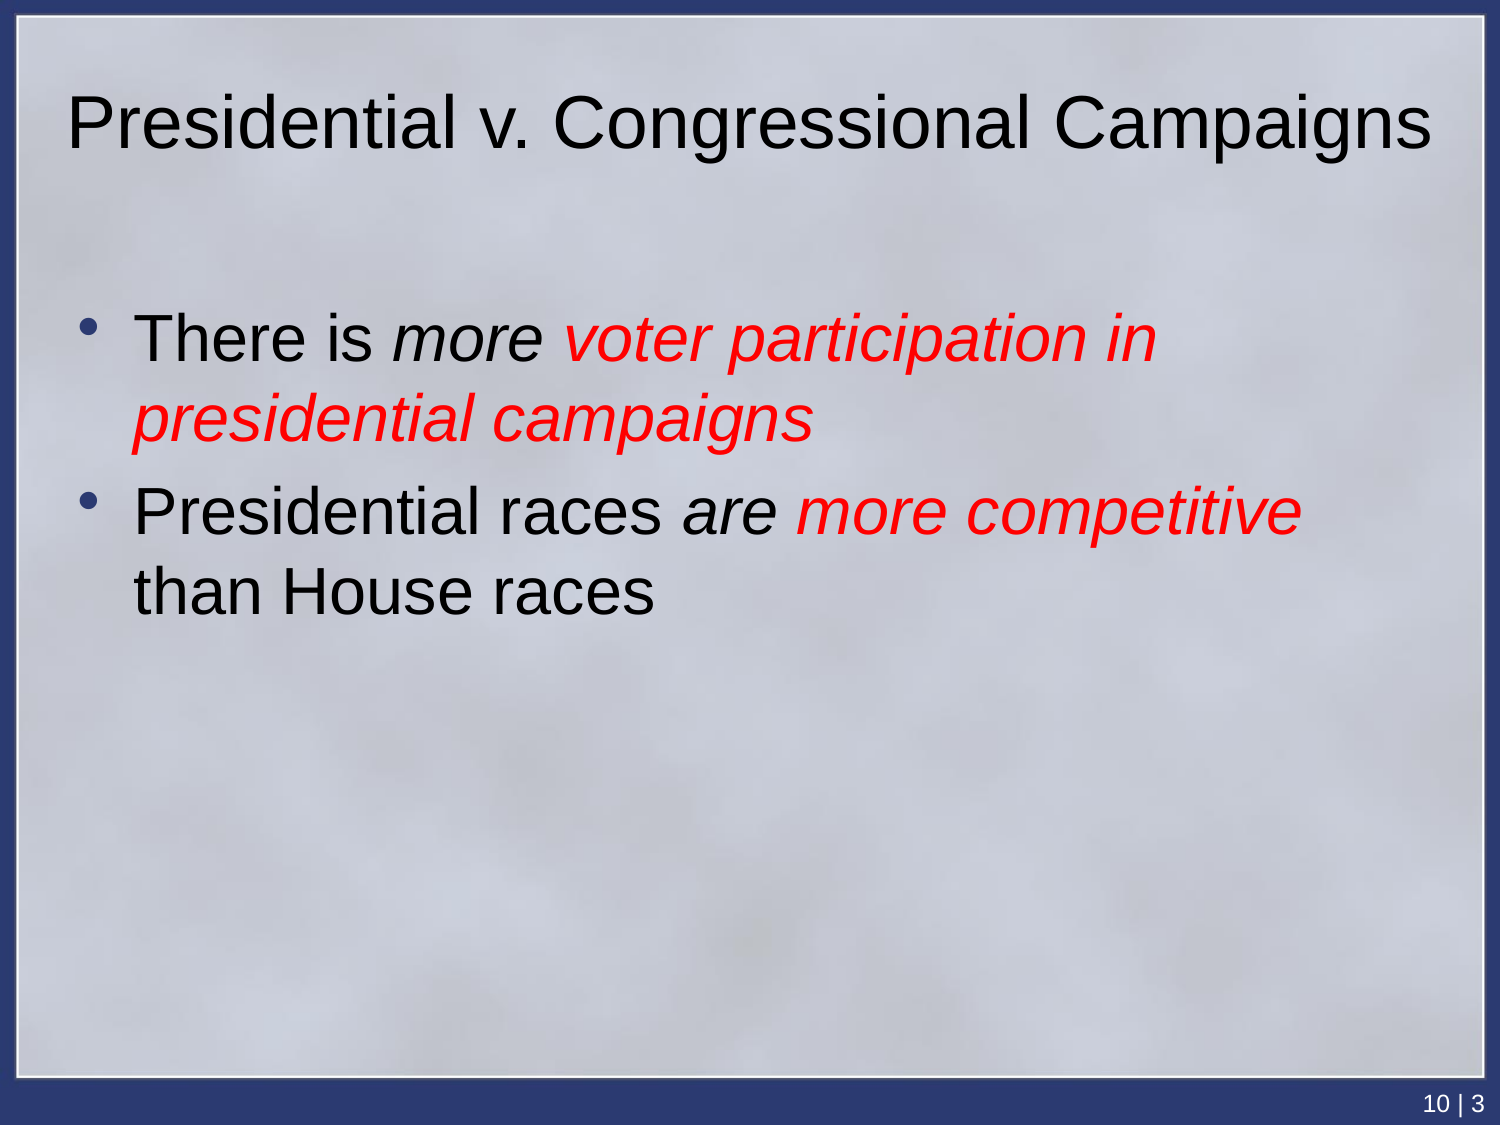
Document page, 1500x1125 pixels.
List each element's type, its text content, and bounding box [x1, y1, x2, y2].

title Presidential v. Congressional Campaigns [37, 17, 1463, 221]
picture [0, 0, 1500, 1125]
slide_number 10 | 3 [1187, 1080, 1500, 1119]
list There is more voter participation in presidential campaigns Presidential races are more competitive than House races [62, 287, 1438, 1001]
